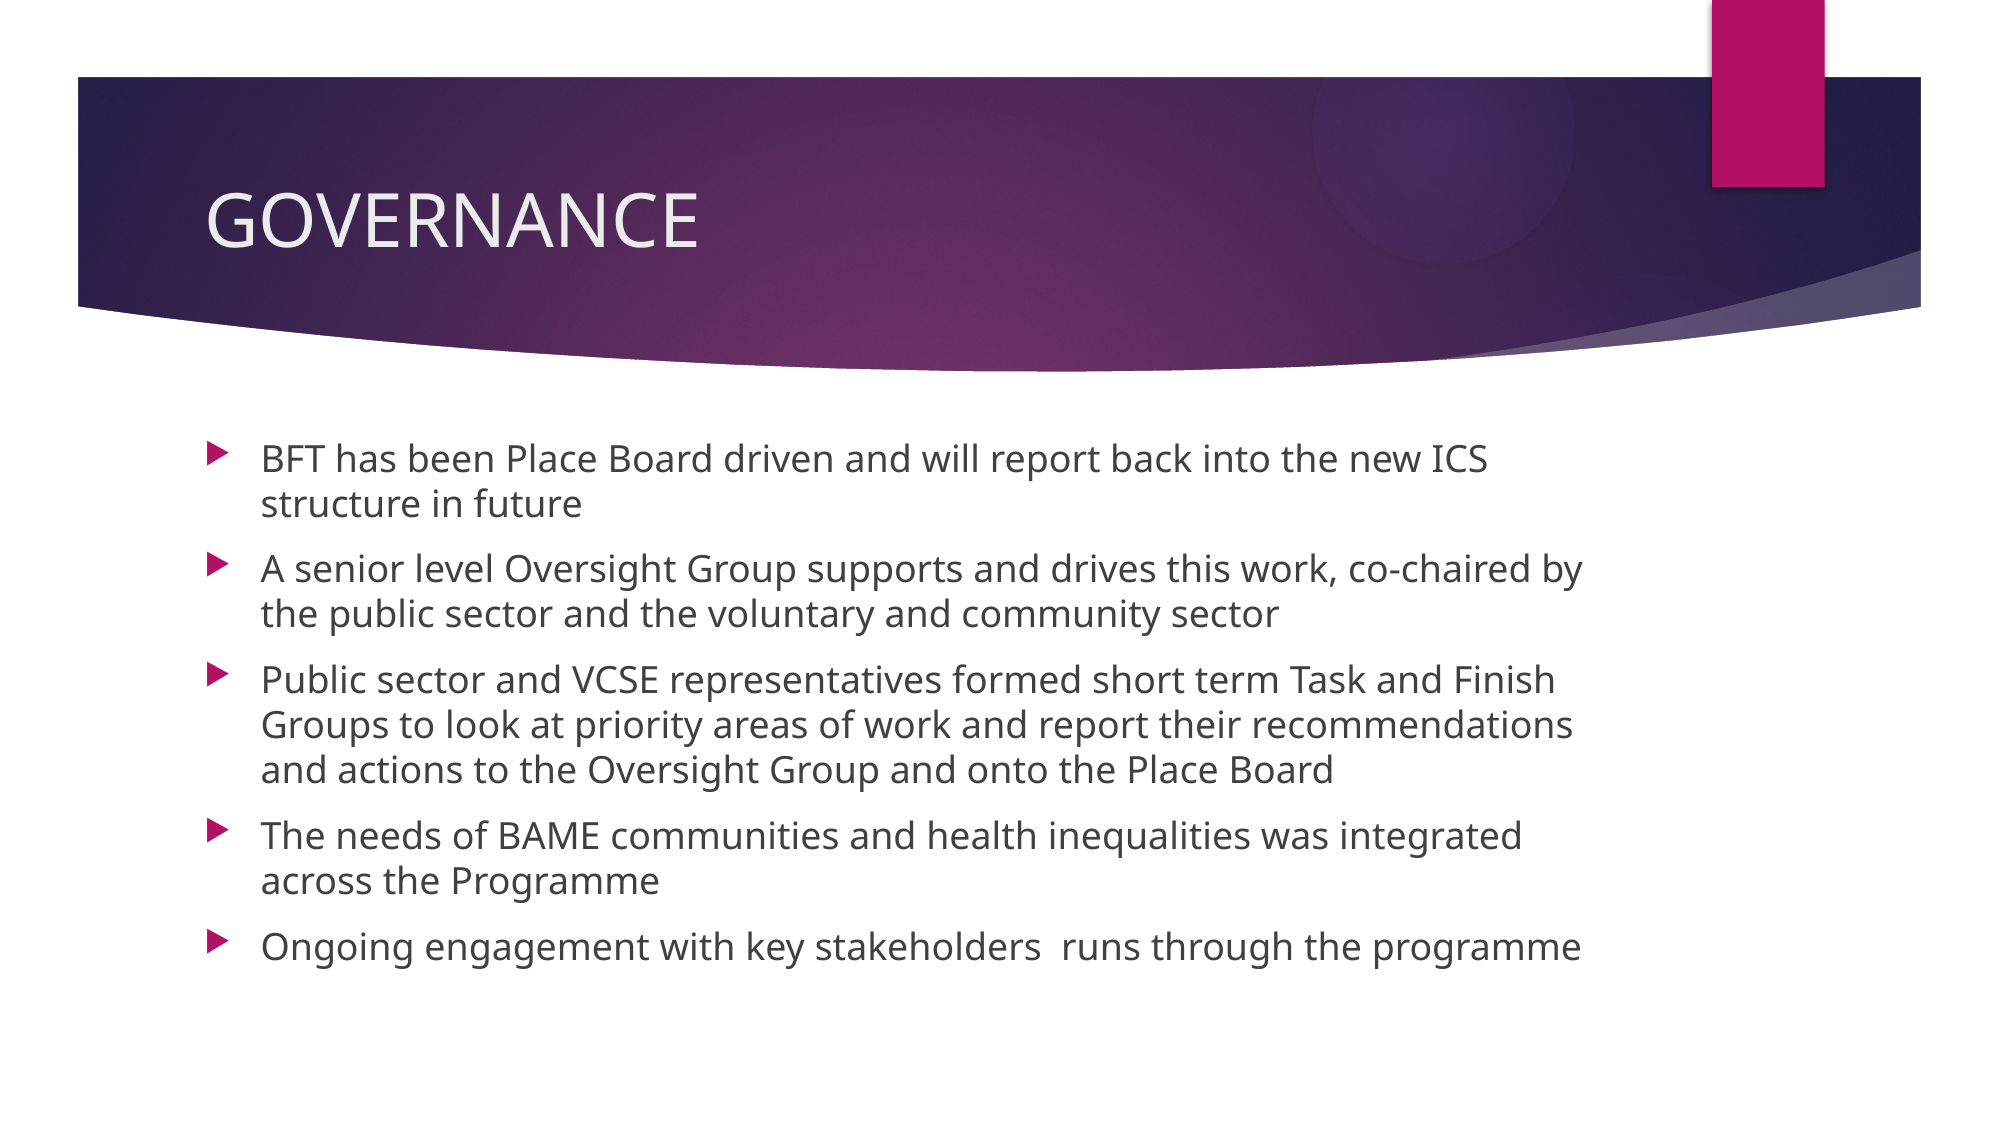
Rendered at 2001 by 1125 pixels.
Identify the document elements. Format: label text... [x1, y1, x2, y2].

list BFT has been Place Board driven and will report back into the new ICS structure in future A senior level Oversight Group supports and drives this work, co-chaired by the public sector and the voluntary and community sector Public sector and VCSE representatives formed short term Task and Finish Groups to look at priority areas of work and report their recommendations and actions to the Oversight Group and onto the Place Board The needs of BAME communities and health inequalities was integrated across the Programme Ongoing engagement with key stakeholders runs through the programme [189, 427, 1638, 988]
title GOVERNANCE [189, 159, 1627, 276]
